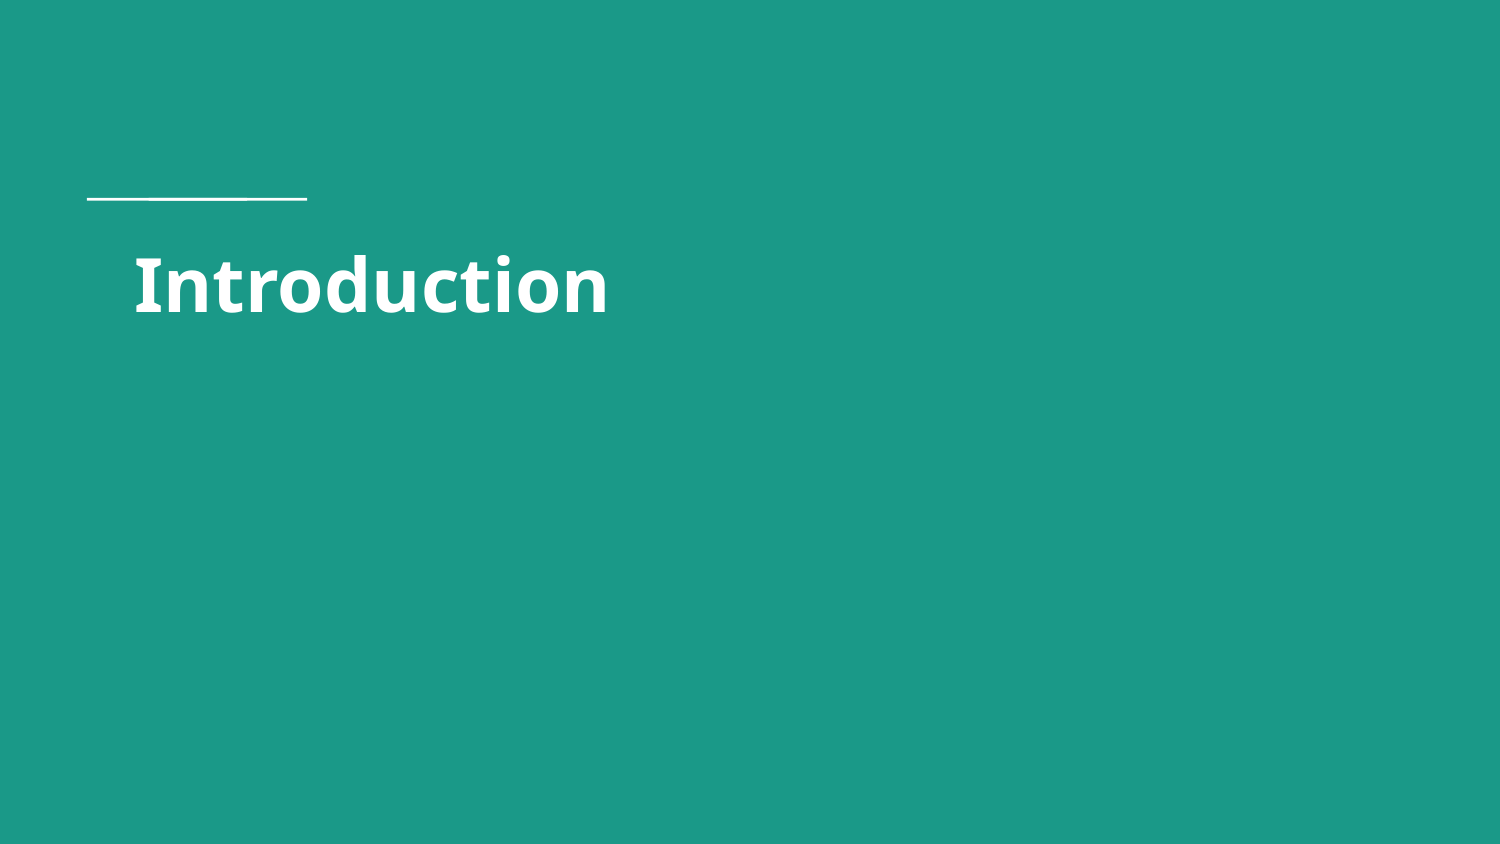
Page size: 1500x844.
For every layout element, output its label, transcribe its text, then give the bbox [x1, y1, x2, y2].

title Introduction [119, 216, 1381, 466]
